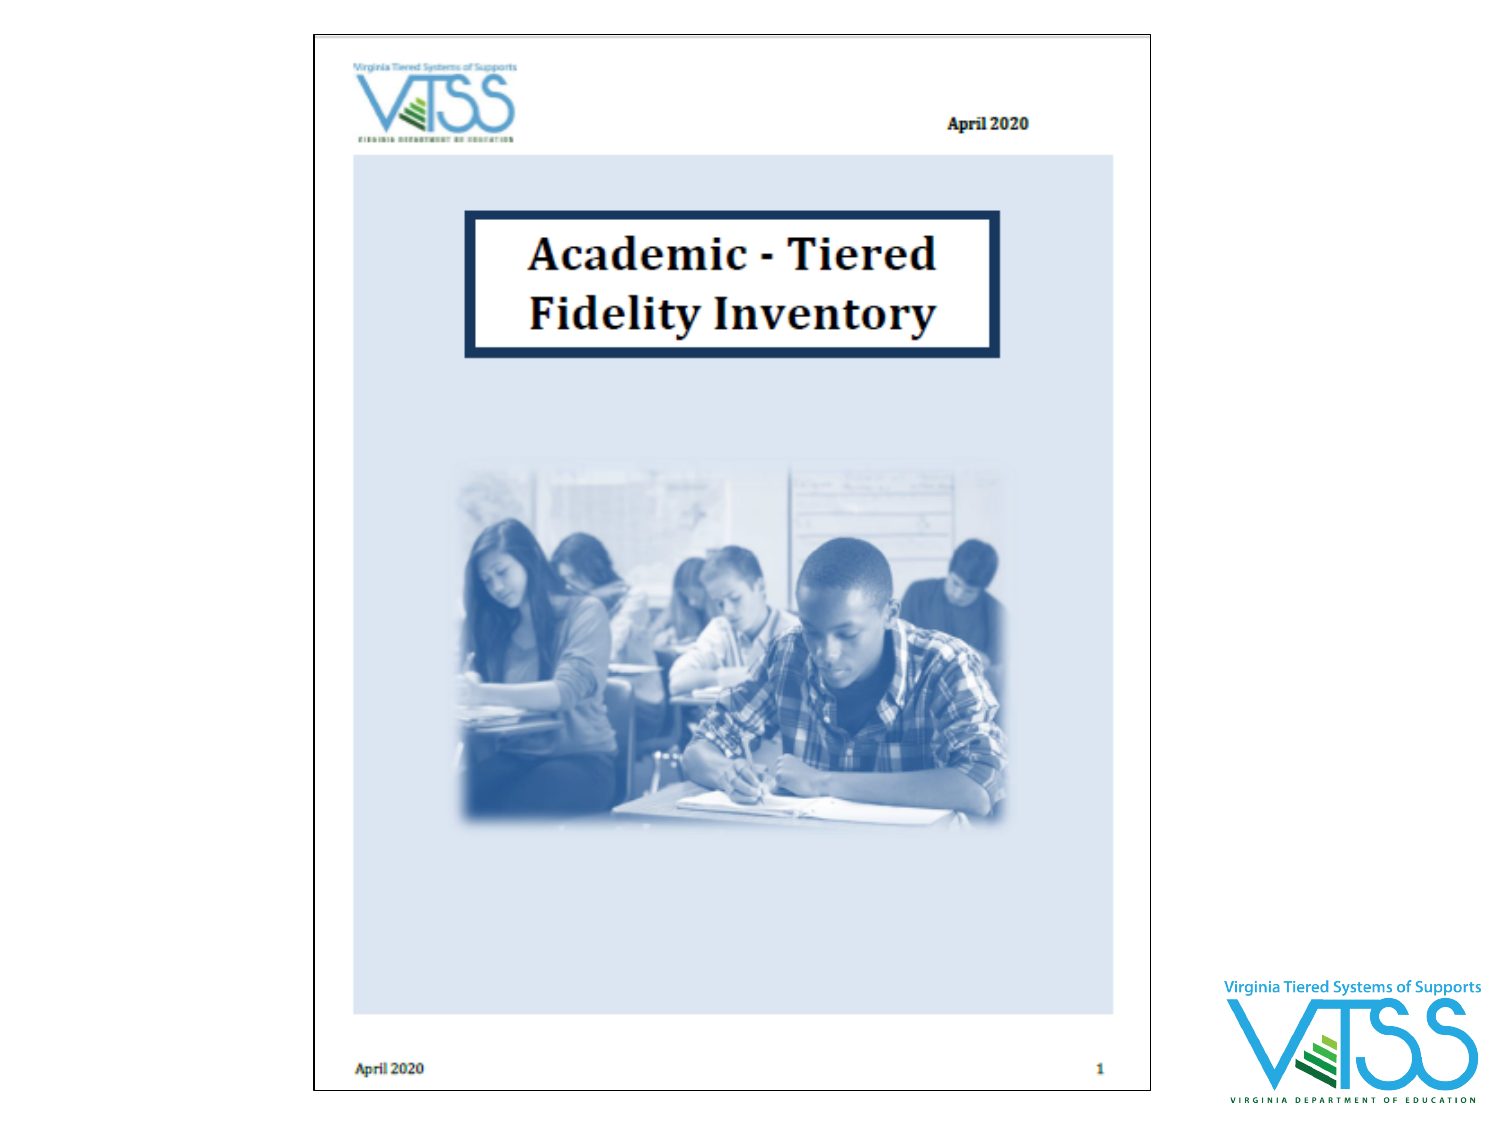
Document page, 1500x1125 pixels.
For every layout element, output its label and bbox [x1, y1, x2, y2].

picture [314, 35, 1151, 1090]
picture [1224, 980, 1481, 1103]
